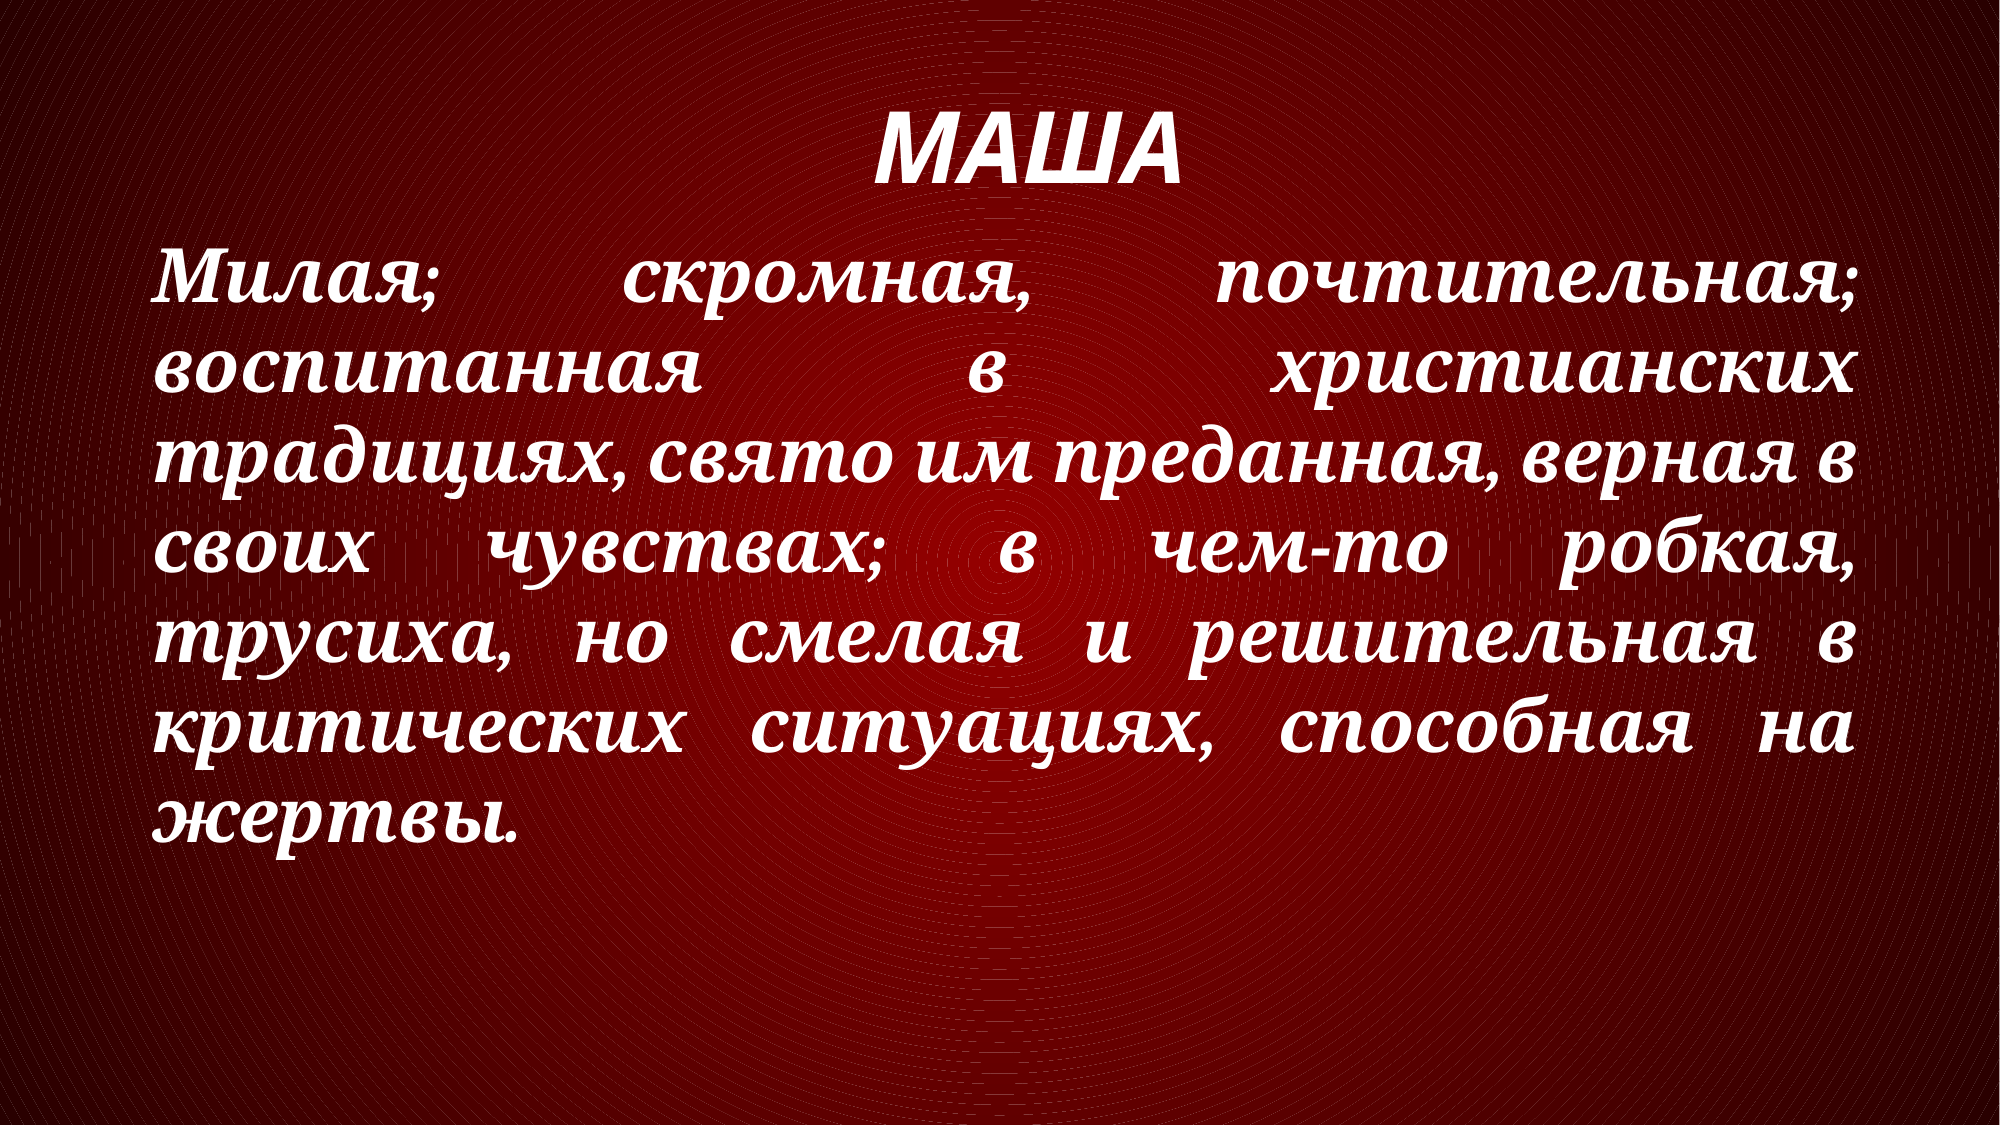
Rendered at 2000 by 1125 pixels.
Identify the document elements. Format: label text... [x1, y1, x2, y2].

text_box Милая; скромная, почтительная; воспитанная в христианских традициях, свято им преданная, верная в своих чувствах; в чем-то робкая, трусиха, но смелая и решительная в критических ситуациях, способная на жертвы. [137, 219, 1874, 865]
text_box МАША [220, 90, 1839, 213]
